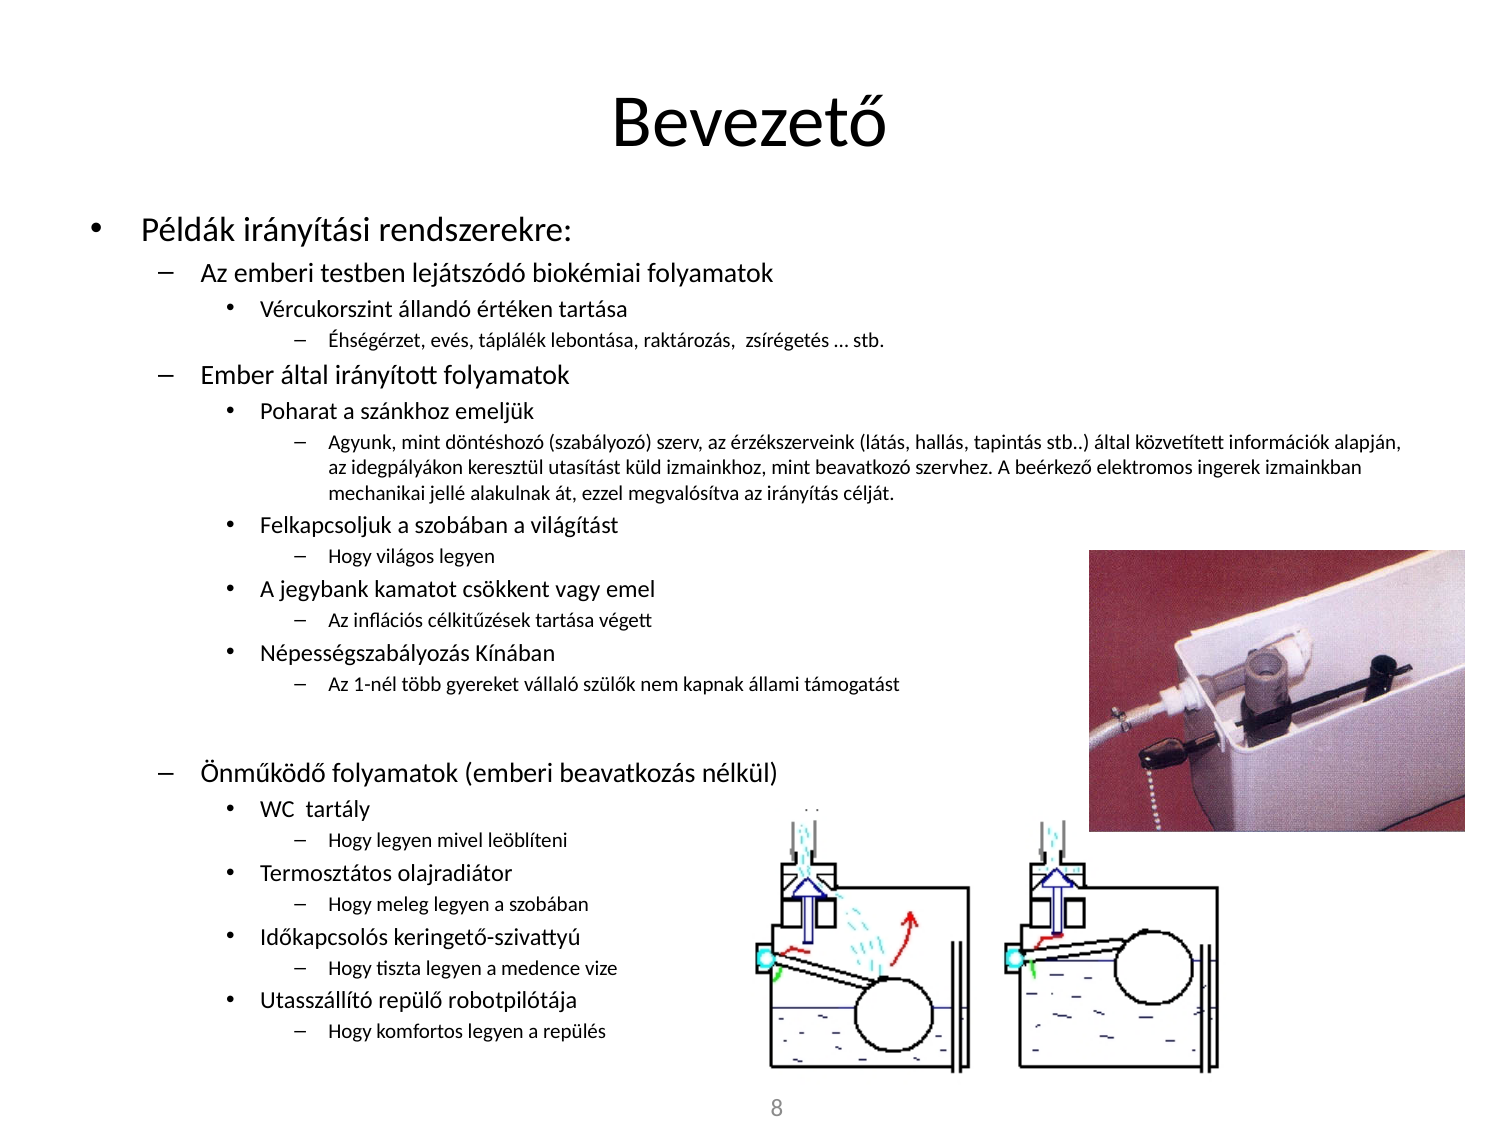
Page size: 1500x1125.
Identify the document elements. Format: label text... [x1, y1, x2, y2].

slide_number 8 [714, 1088, 839, 1125]
list Példák irányítási rendszerekre: Az emberi testben lejátszódó biokémiai folyamatok Vércukorszint állandó értéken tartása Éhségérzet, evés, táplálék lebontása, raktározás, zsírégetés … stb. Ember által irányított folyamatok Poharat a szánkhoz emeljük Agyunk, mint döntéshozó (szabályozó) szerv, az érzékszerveink (látás, hallás, tapintás stb..) által közvetített információk alapján, az idegpályákon keresztül utasítást küld izmainkhoz, mint beavatkozó szervhez. A beérkező elektromos ingerek izmainkban mechanikai jellé alakulnak át, ezzel megvalósítva az irányítás célját. Felkapcsoljuk a szobában a világítást Hogy világos legyen A jegybank kamatot csökkent vagy emel Az inflációs célkitűzések tartása végett Népességszabályozás Kínában Az 1-nél több gyereket vállaló szülők nem kapnak állami támogatást Önműködő folyamatok (emberi beavatkozás nélkül) WC tartály Hogy legyen mivel leöblíteni Termosztátos olajradiátor Hogy meleg legyen a szobában Időkapcsolós keringető-szivattyú Hogy tiszta legyen a medence vize Utasszállító repülő robotpilótája Hogy komfortos legyen a repülés [74, 198, 1426, 1055]
picture [726, 550, 1466, 1089]
title Bevezető [74, 44, 1426, 188]
